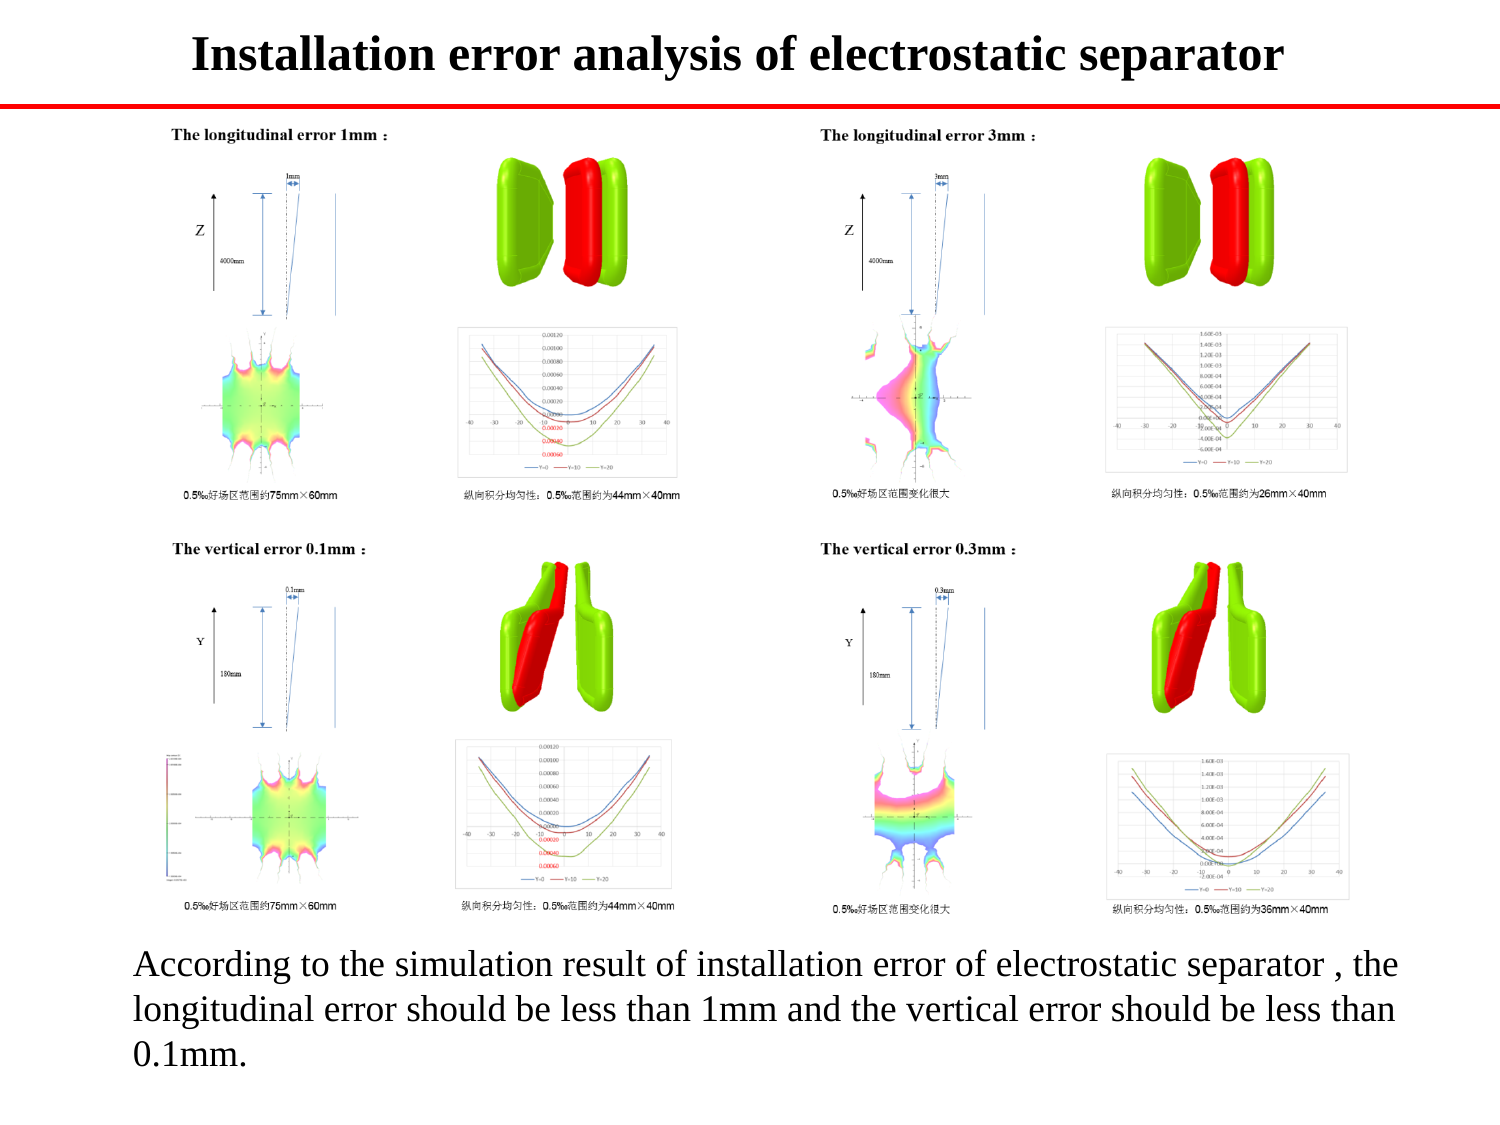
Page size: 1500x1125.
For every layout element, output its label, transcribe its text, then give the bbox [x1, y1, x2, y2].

text_box Installation error analysis of electrostatic separator [58, 0, 1418, 101]
picture [767, 531, 1382, 922]
text_box According to the simulation result of installation error of electrostatic separator , the longitudinal error should be less than 1mm and the vertical error should be less than 0.1mm. [58, 118, 1418, 1122]
picture [117, 531, 728, 922]
picture [117, 117, 733, 509]
picture [767, 117, 1380, 509]
